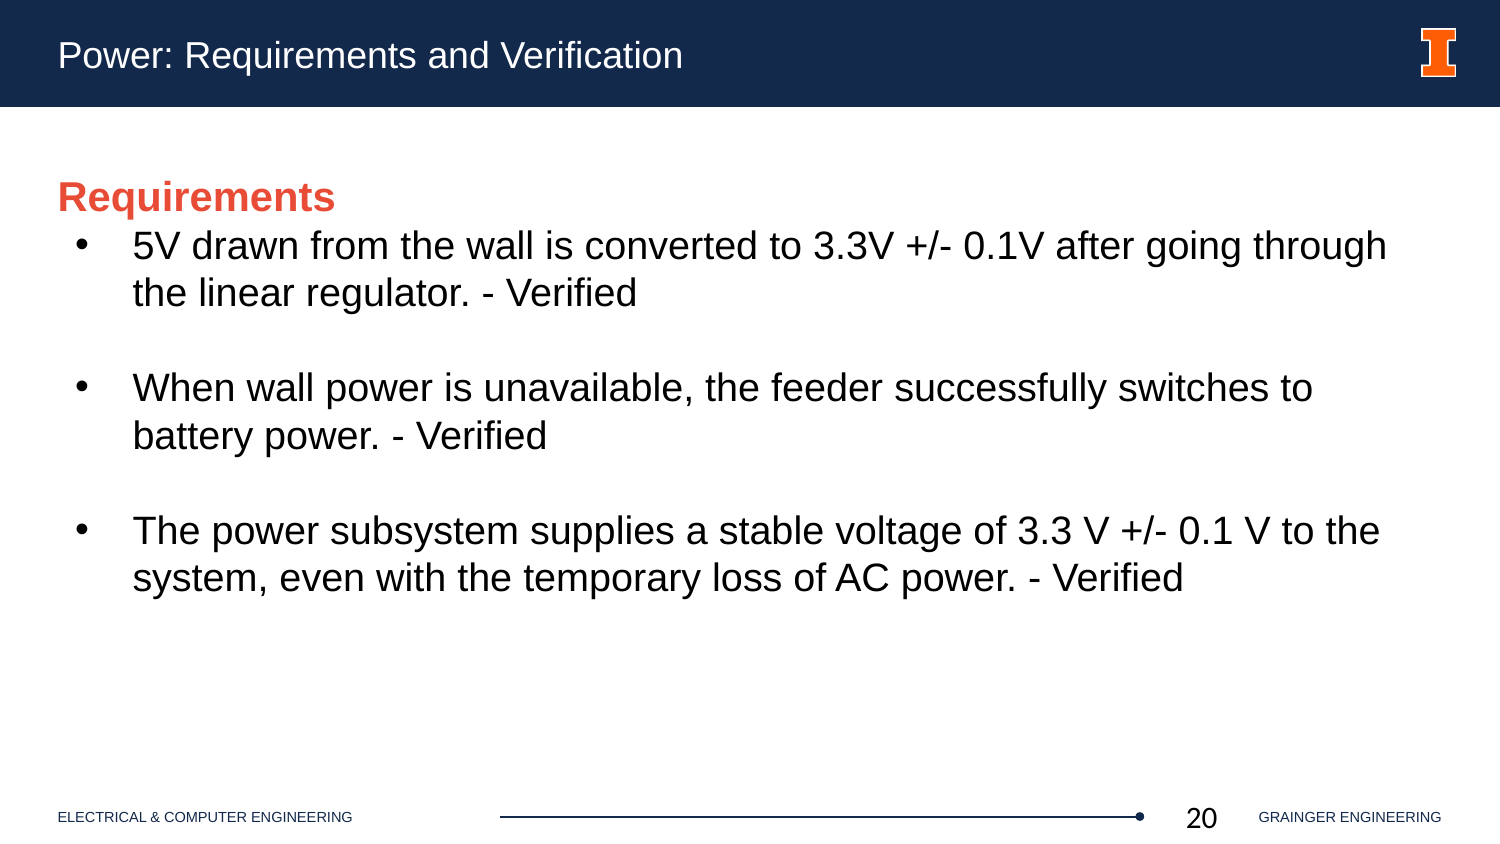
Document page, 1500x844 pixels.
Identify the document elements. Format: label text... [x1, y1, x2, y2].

text_box [0, 0, 1500, 107]
picture [1421, 28, 1456, 77]
list Requirements 5V drawn from the wall is converted to 3.3V +/- 0.1V after going through the linear regulator. - Verified When wall power is unavailable, the feeder successfully switches to battery power. - Verified The power subsystem supplies a stable voltage of 3.3 V +/- 0.1 V to the system, even with the temporary loss of AC power. - Verified [46, 164, 1422, 758]
text_box ELECTRICAL & COMPUTER ENGINEERING [46, 802, 890, 832]
slide_number 20 [890, 794, 1229, 839]
text_box GRAINGER ENGINEERING [1229, 802, 1453, 832]
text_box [499, 811, 1145, 822]
text_box Power: Requirements and Verification [46, 25, 1389, 82]
